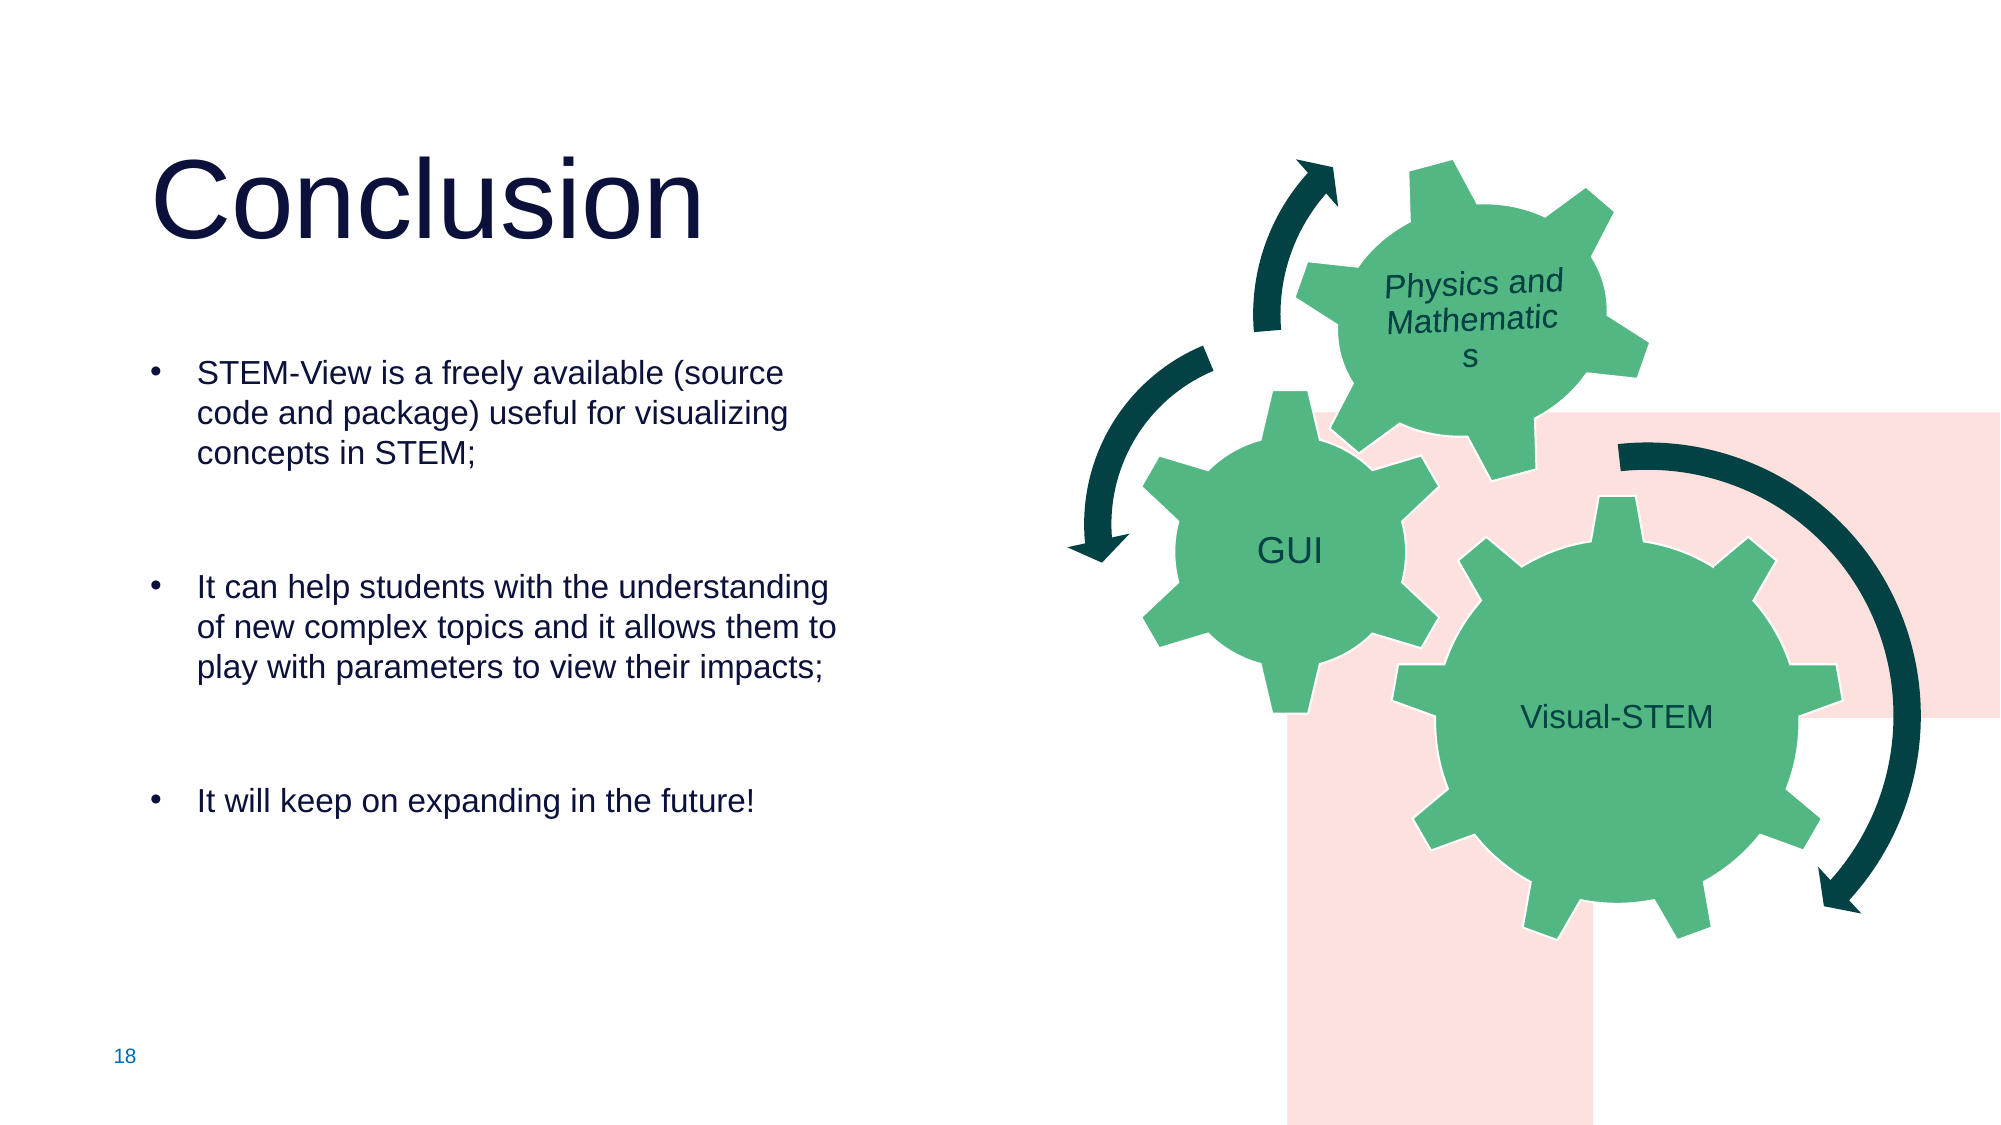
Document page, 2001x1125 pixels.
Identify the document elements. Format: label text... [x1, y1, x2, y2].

text_box [1875, 411, 2000, 719]
slide_number 18 [75, 1042, 143, 1103]
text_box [986, 117, 1875, 946]
text_box [1286, 946, 1594, 1125]
list STEM-View is a freely available (source code and package) useful for visualizing concepts in STEM; It can help students with the understanding of new complex topics and it allows them to play with parameters to view their impacts; It will keep on expanding in the future! [150, 351, 863, 924]
title Conclusion [150, 141, 986, 278]
